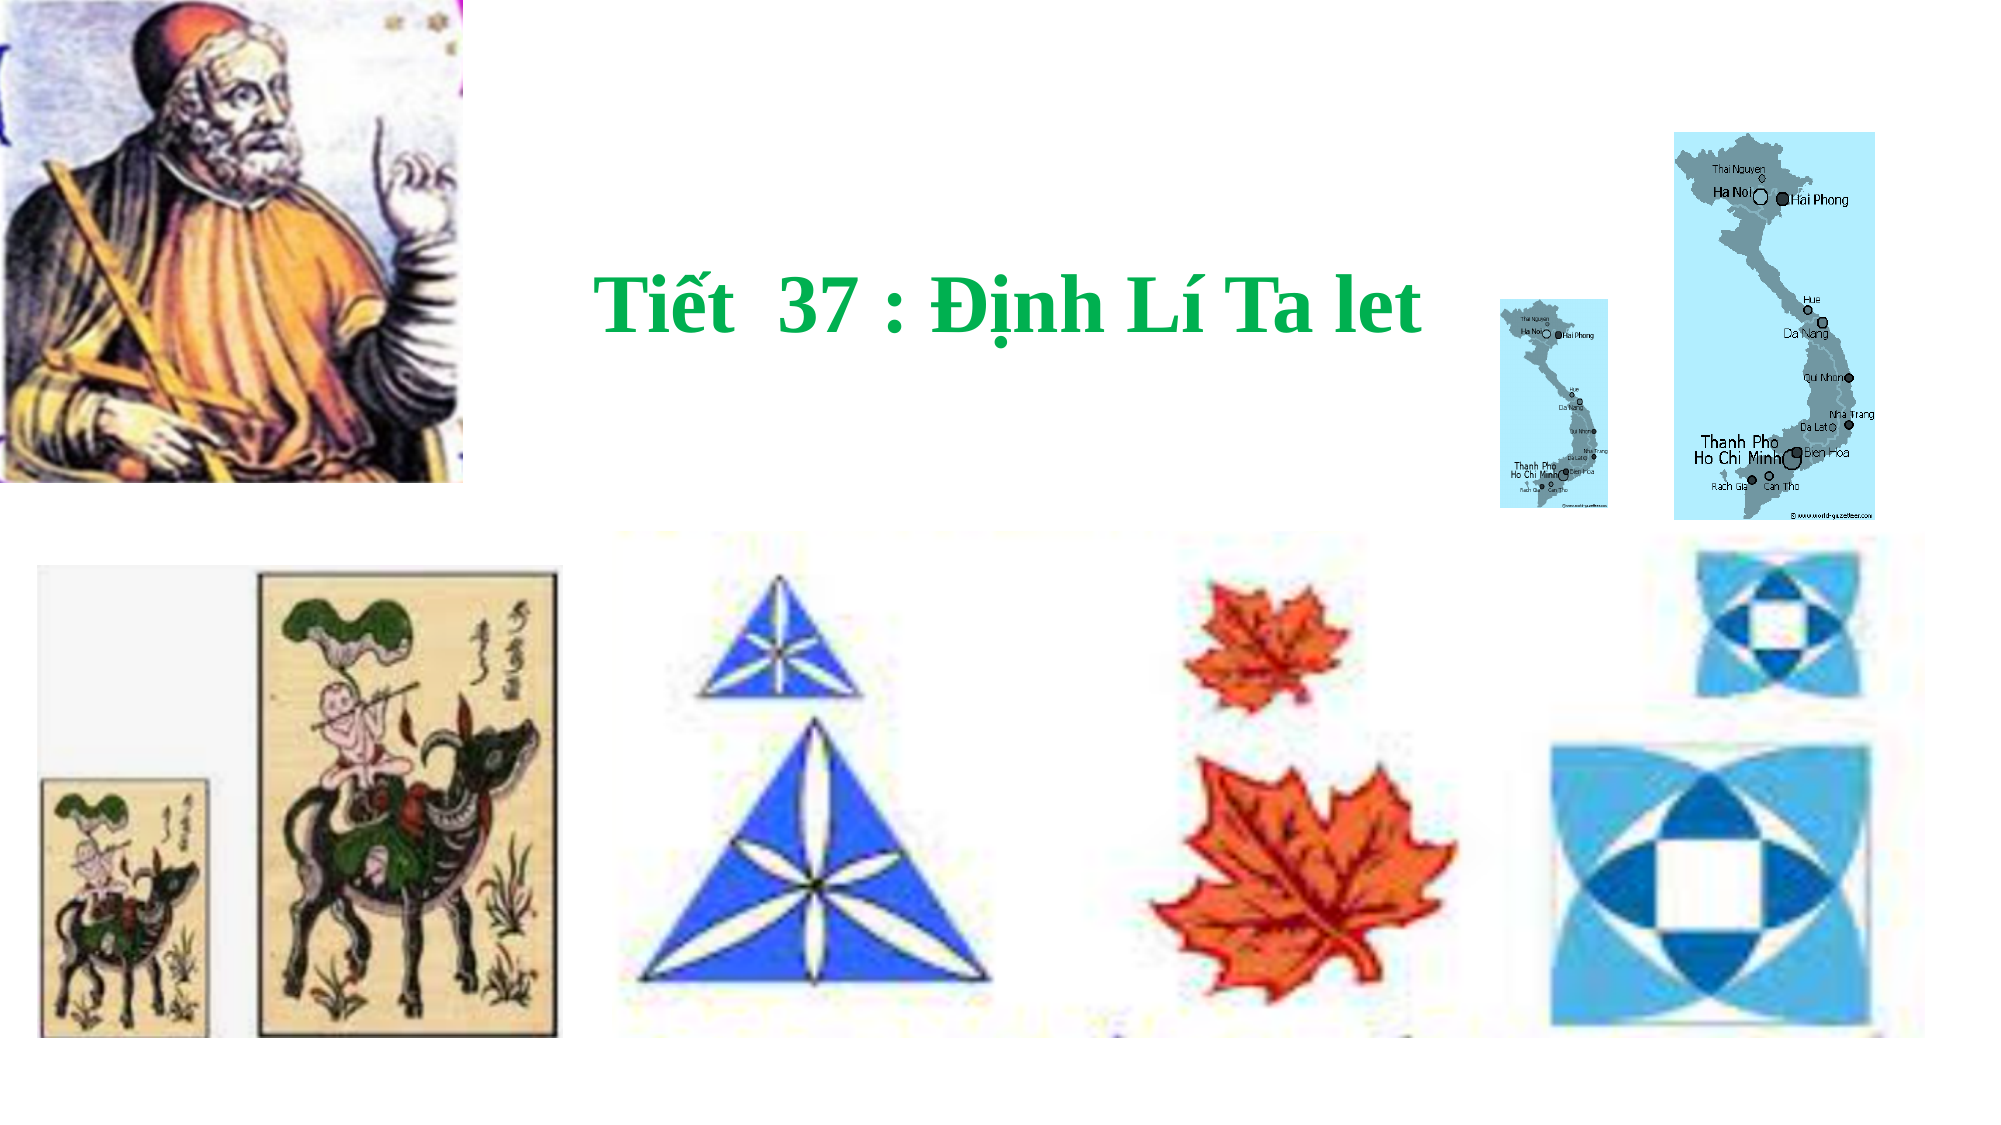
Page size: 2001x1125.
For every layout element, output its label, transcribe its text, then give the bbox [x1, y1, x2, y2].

text_box Tiết 37 : Định Lí Ta let [564, 241, 1453, 357]
picture [1499, 299, 1608, 509]
picture [37, 564, 563, 1038]
picture [0, 0, 463, 483]
picture [612, 531, 1926, 1038]
picture [1674, 132, 1876, 521]
